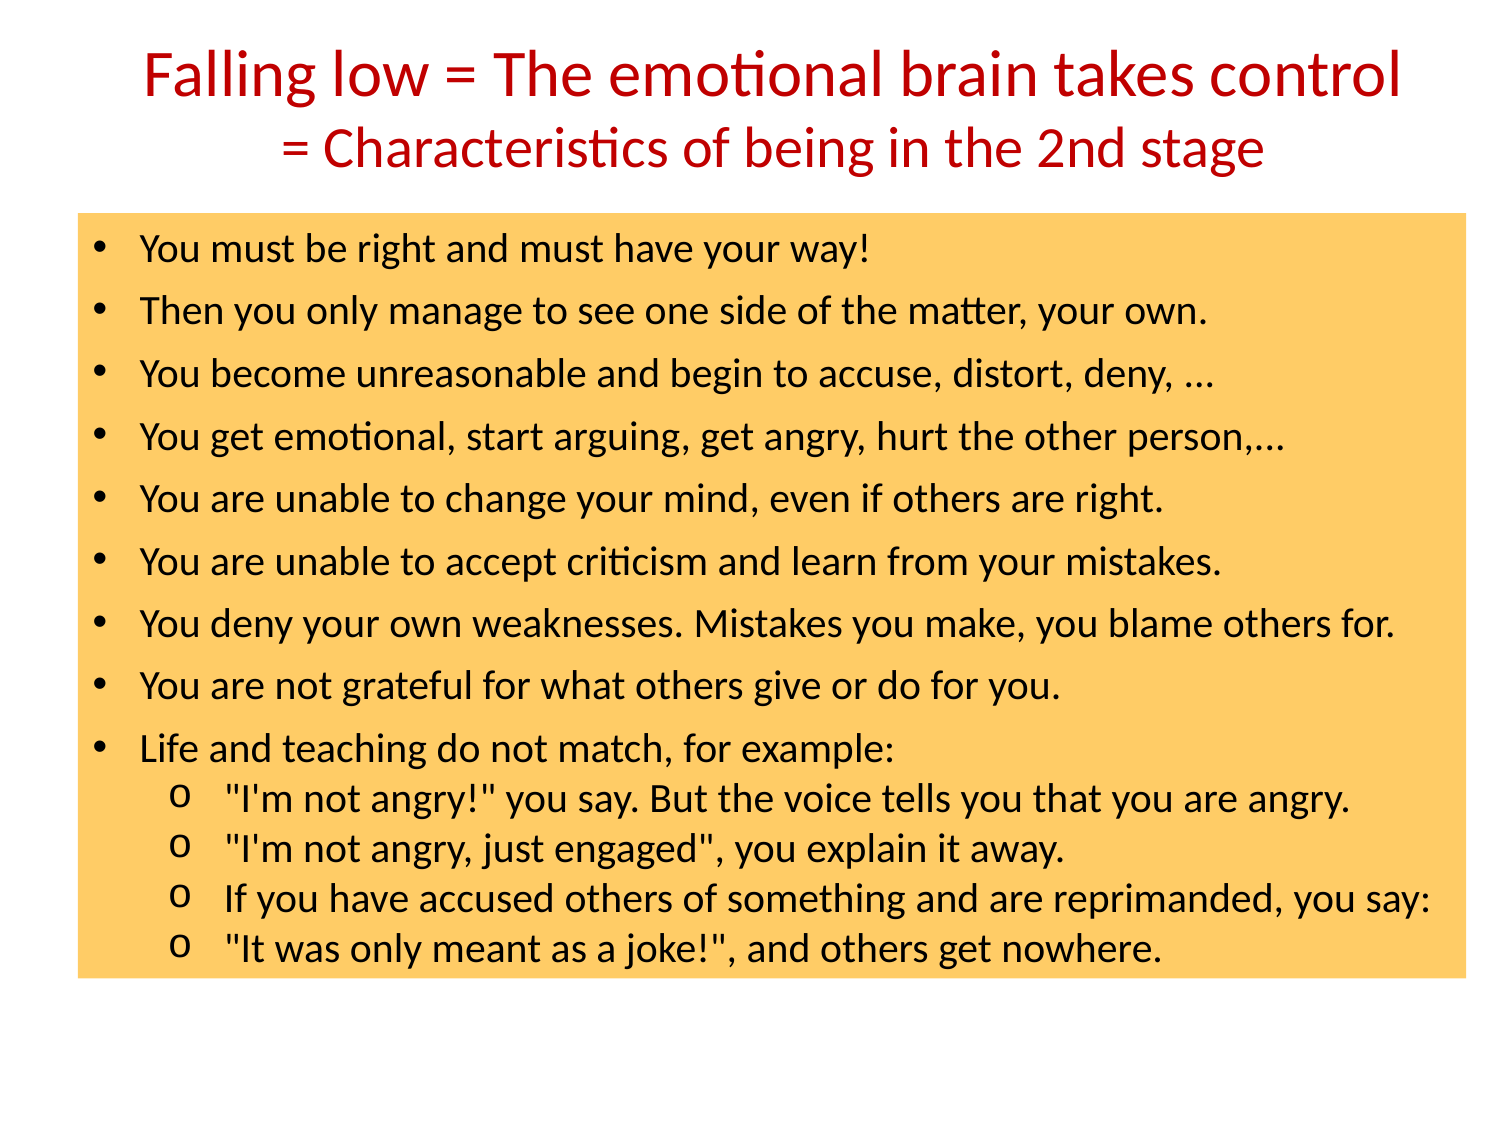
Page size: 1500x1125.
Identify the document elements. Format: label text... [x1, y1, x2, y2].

text_box You must be right and must have your way! Then you only manage to see one side of the matter, your own. You become unreasonable and begin to accuse, distort, deny, ... You get emotional, start arguing, get angry, hurt the other person,... You are unable to change your mind, even if others are right. You are unable to accept criticism and learn from your mistakes. You deny your own weaknesses. Mistakes you make, you blame others for. You are not grateful for what others give or do for you. Life and teaching do not match, for example: "I'm not angry!" you say. But the voice tells you that you are angry. "I'm not angry, just engaged", you explain it away. If you have accused others of something and are reprimanded, you say: "It was only meant as a joke!", and others get nowhere. [77, 213, 1467, 979]
text_box Falling low = The emotional brain takes control = Characteristics of being in the 2nd stage [47, 0, 1500, 187]
